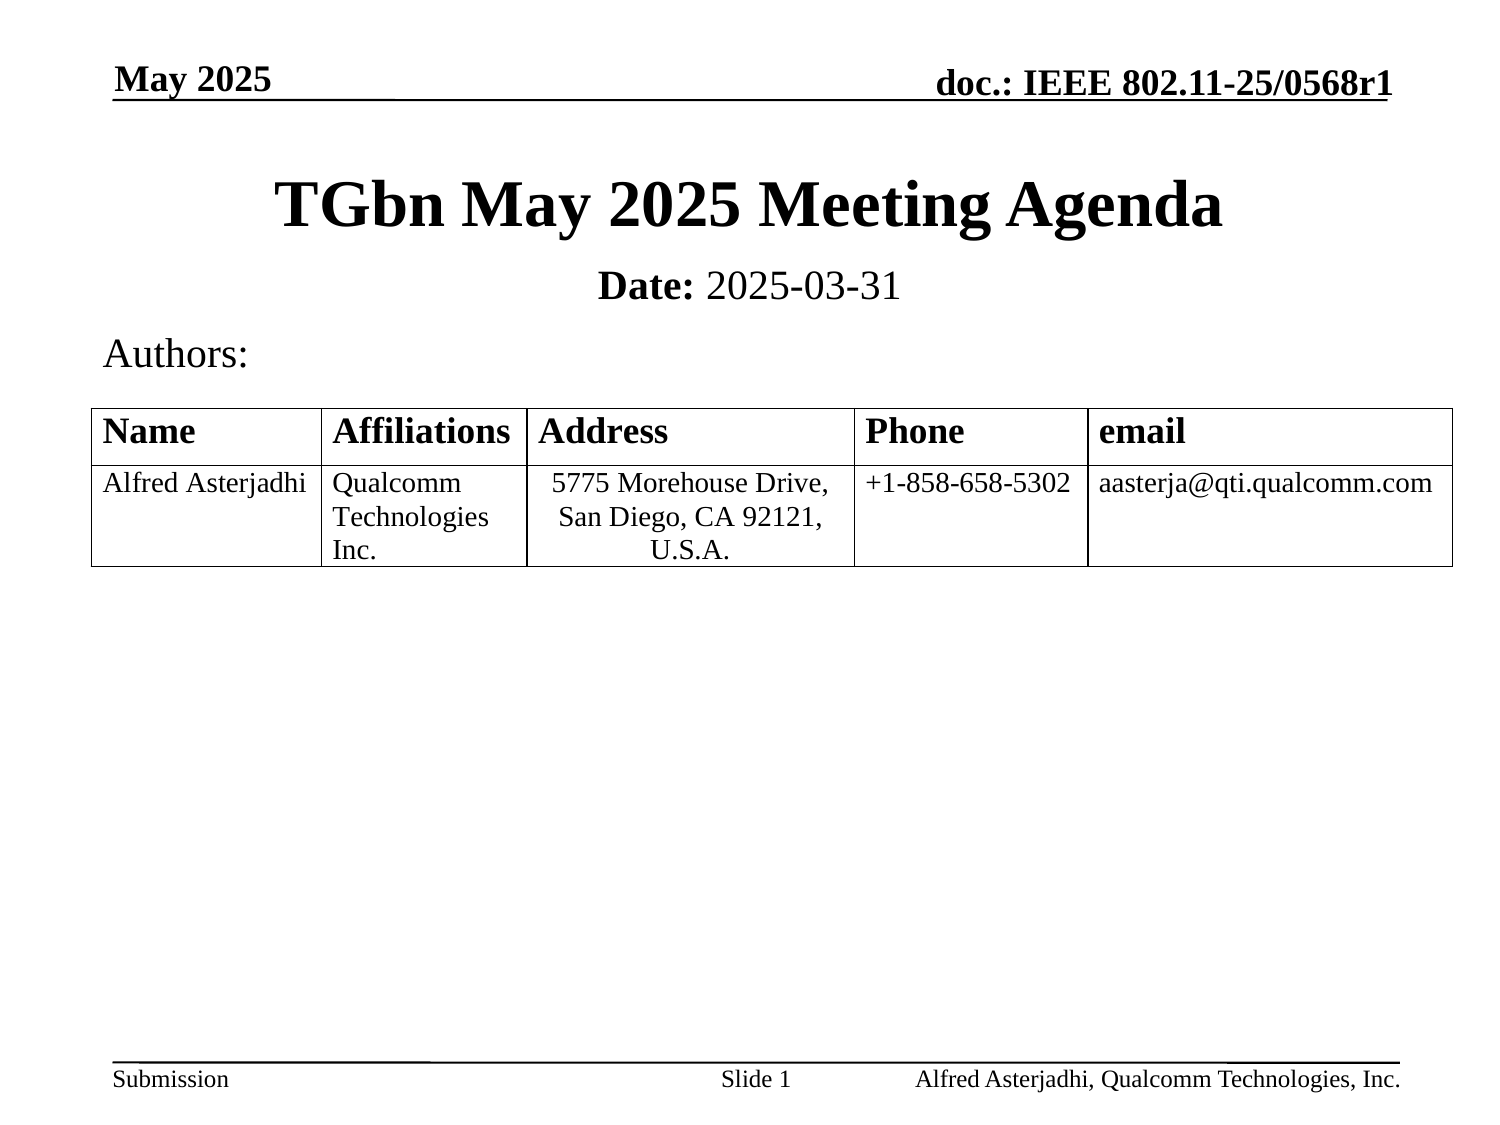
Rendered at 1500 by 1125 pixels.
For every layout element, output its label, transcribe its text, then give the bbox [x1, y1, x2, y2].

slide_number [114, 54, 493, 100]
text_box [75, 407, 1477, 819]
footer Alfred Asterjadhi, Qualcomm Technologies, Inc. [902, 1061, 1402, 1093]
slide_number Slide 1 [712, 1061, 800, 1123]
title TGbn May 2025 Meeting Agenda [112, 112, 1388, 249]
list Date: 2025-03-31 [112, 249, 1388, 316]
text_box Authors: [87, 318, 325, 381]
